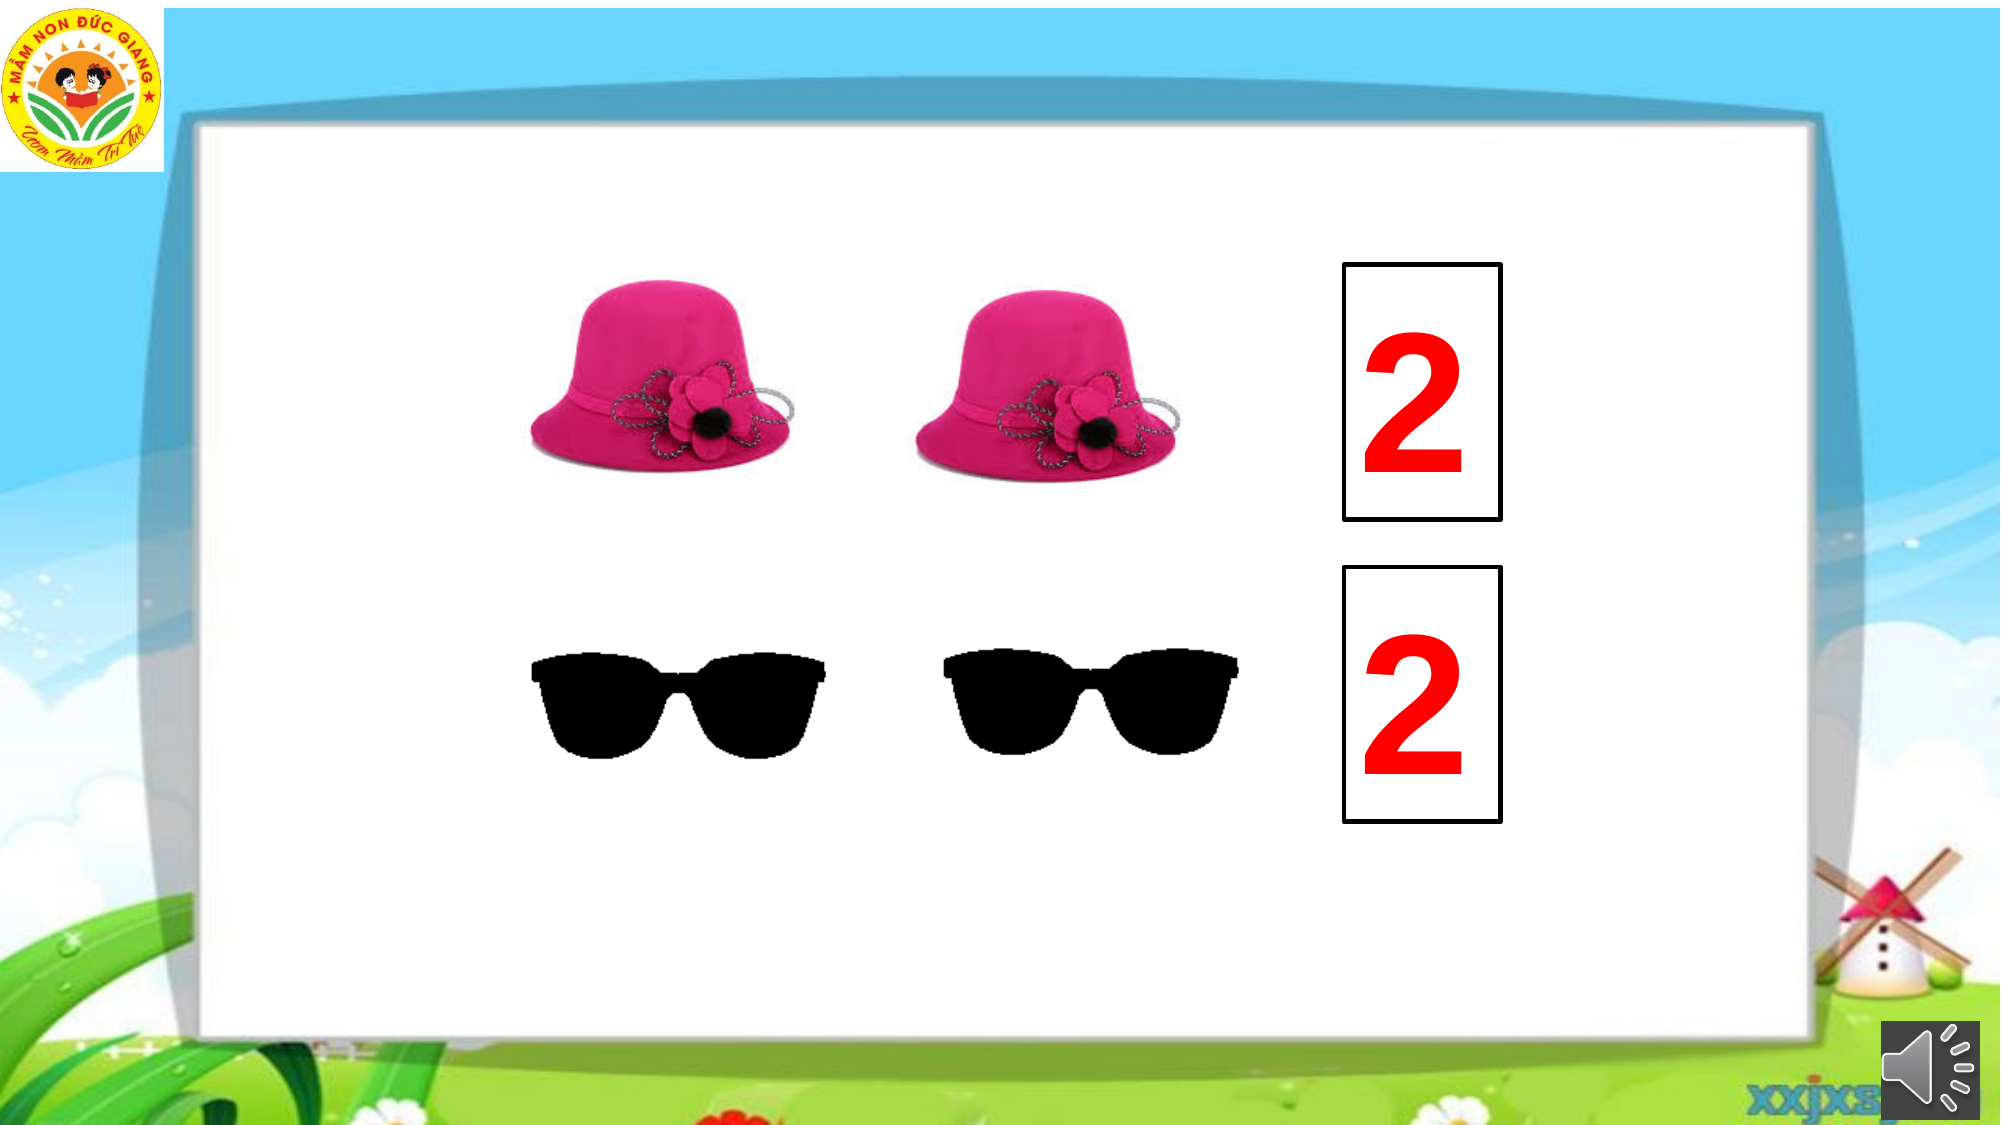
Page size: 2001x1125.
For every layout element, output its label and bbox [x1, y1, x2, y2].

picture [483, 199, 848, 878]
list [0, 8, 2000, 1125]
picture [868, 209, 1261, 874]
picture [1880, 1020, 1981, 1121]
picture [0, 6, 164, 172]
